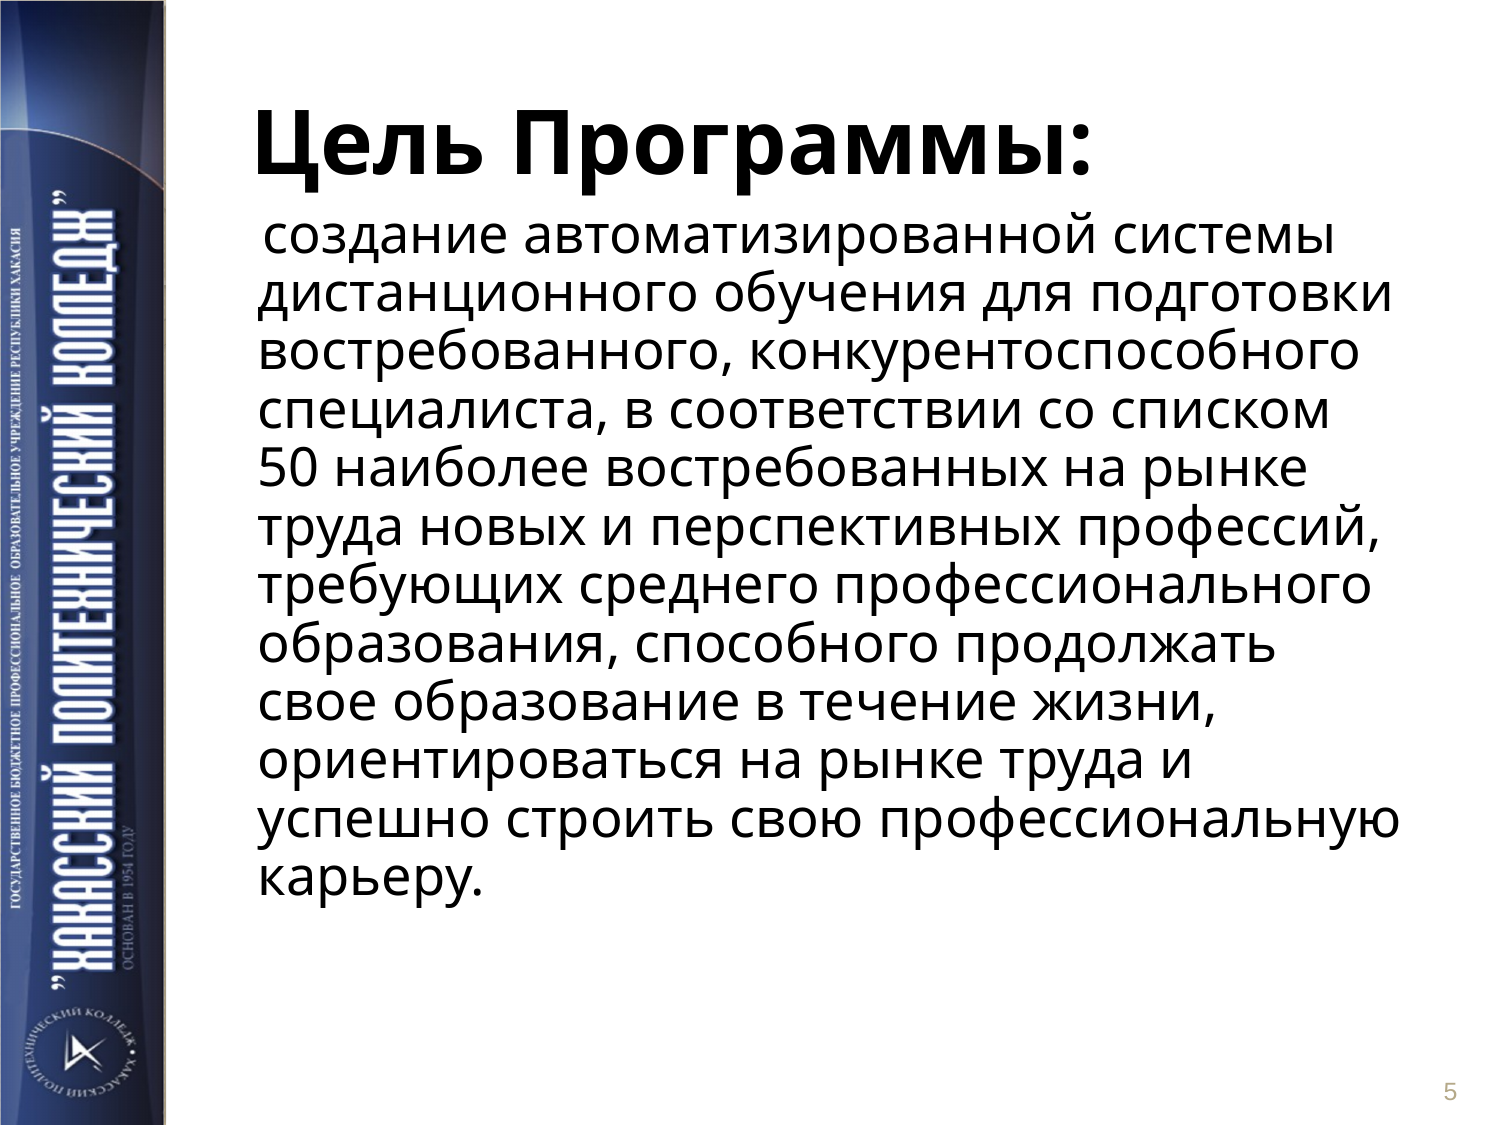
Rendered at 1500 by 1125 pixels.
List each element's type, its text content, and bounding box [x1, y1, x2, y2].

slide_number 5 [1413, 1034, 1488, 1113]
list создание автоматизированной системы дистанционного обучения для подготовки востребованного, конкурентоспособного специалиста, в соответствии со списком 50 наиболее востребованных на рынке труда новых и перспективных профессий, требующих среднего профессионального образования, способного продолжать свое образование в течение жизни, ориентироваться на рынке труда и успешно строить свою профессиональную карьеру. [187, 199, 1418, 996]
picture [0, 2, 645, 1124]
title Цель Программы: [235, 45, 1466, 233]
